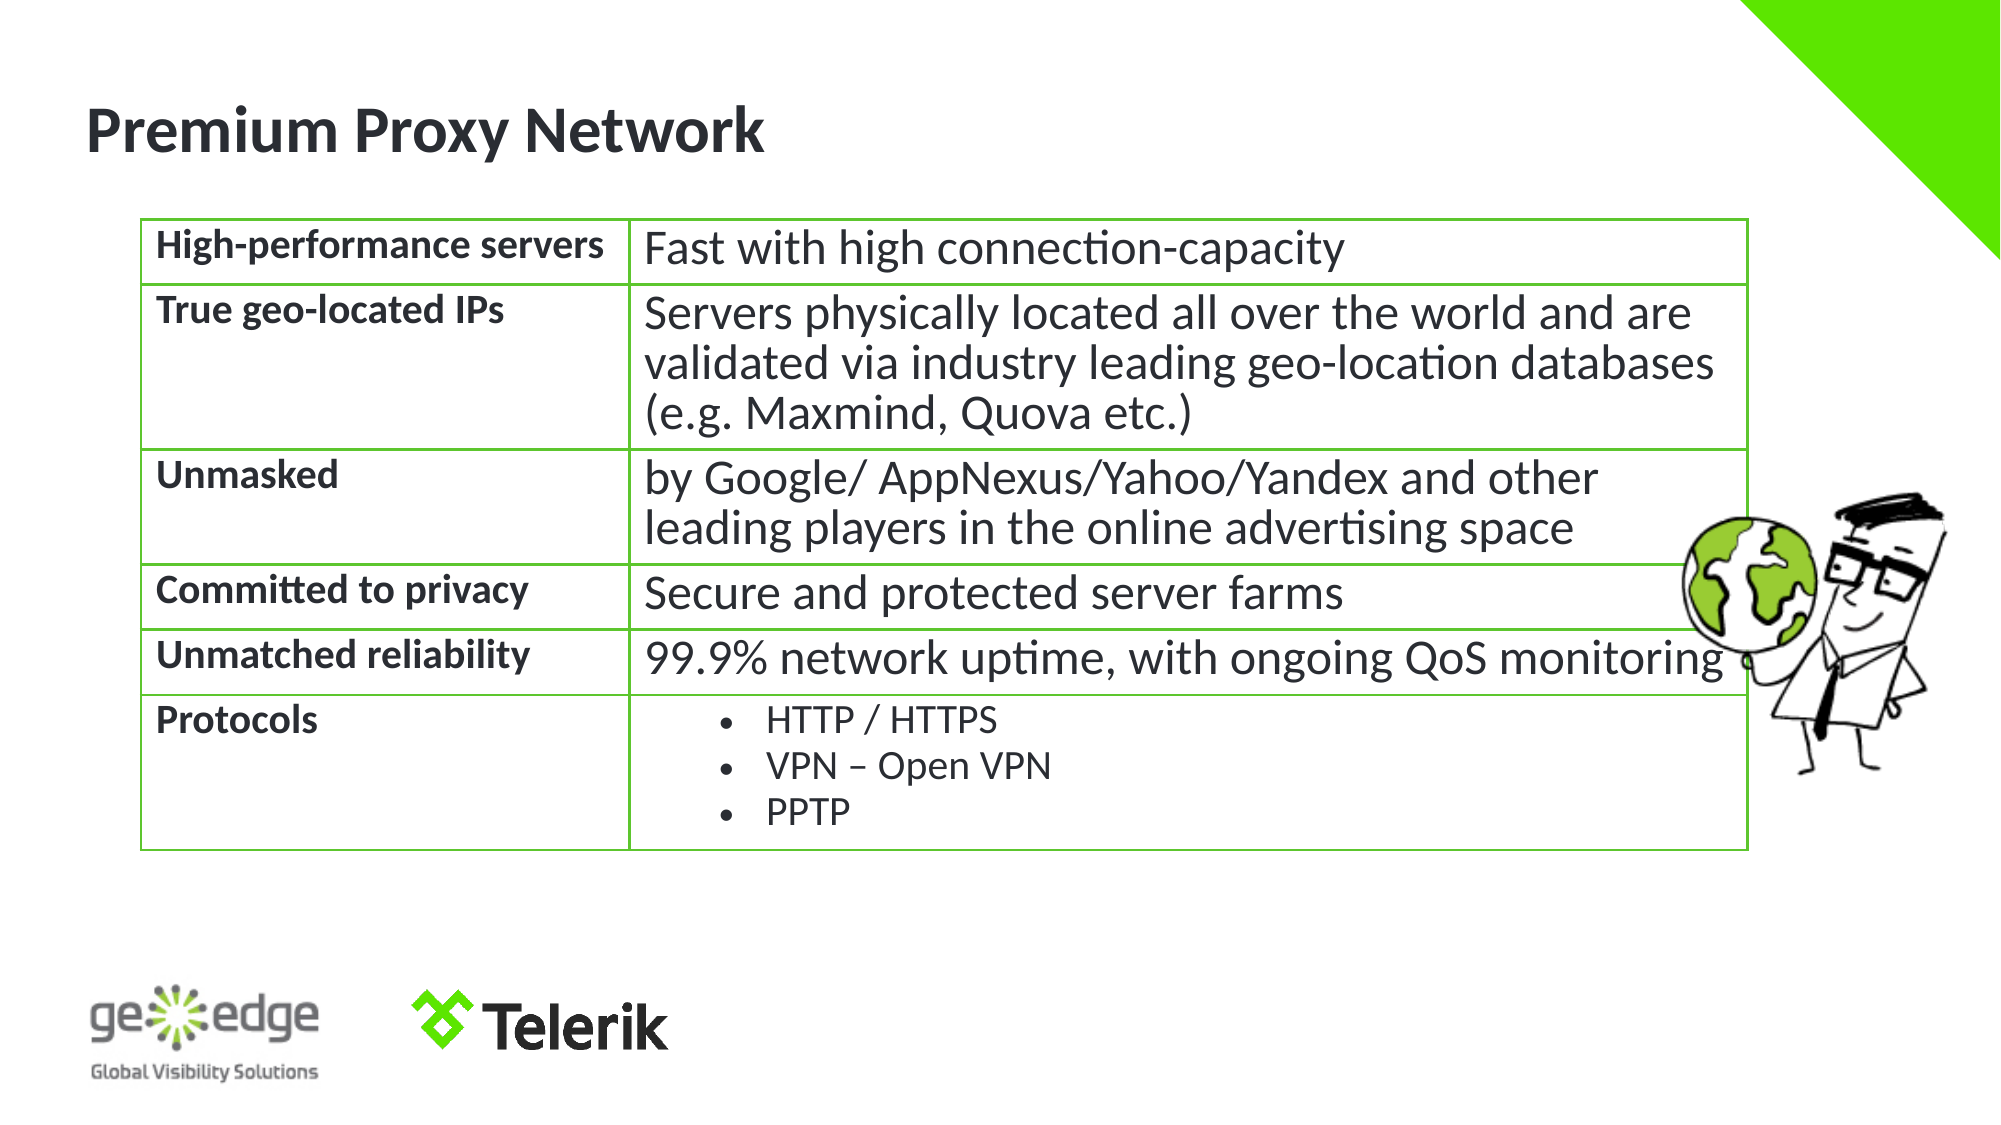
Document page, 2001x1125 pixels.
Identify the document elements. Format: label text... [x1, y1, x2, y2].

table_cell True geo-located IPs [142, 286, 628, 448]
table_cell Protocols [142, 696, 628, 849]
table_header High-performance servers [142, 221, 628, 283]
table_cell Unmasked [142, 451, 628, 563]
picture [76, 962, 333, 1097]
title Premium Proxy Network [71, 85, 1932, 176]
table_cell 99.9% network uptime, with ongoing QoS monitoring [631, 631, 1668, 694]
table_cell Committed to privacy [142, 566, 628, 628]
table_cell Unmatched reliability [142, 631, 628, 694]
table_cell Secure and protected server farms [631, 566, 1668, 628]
picture [1668, 418, 1953, 787]
picture [411, 989, 673, 1050]
table_header Fast with high connection-capacity [631, 221, 1746, 283]
table_cell by Google/ AppNexus/Yahoo/Yandex and other leading players in the online advertising space [631, 451, 1668, 563]
table_cell Servers physically located all over the world and are validated via industry leading geo-location databases (e.g. Maxmind, Quova etc.) [631, 286, 1746, 448]
table_cell HTTP / HTTPS VPN – Open VPN PPTP [631, 696, 1746, 849]
